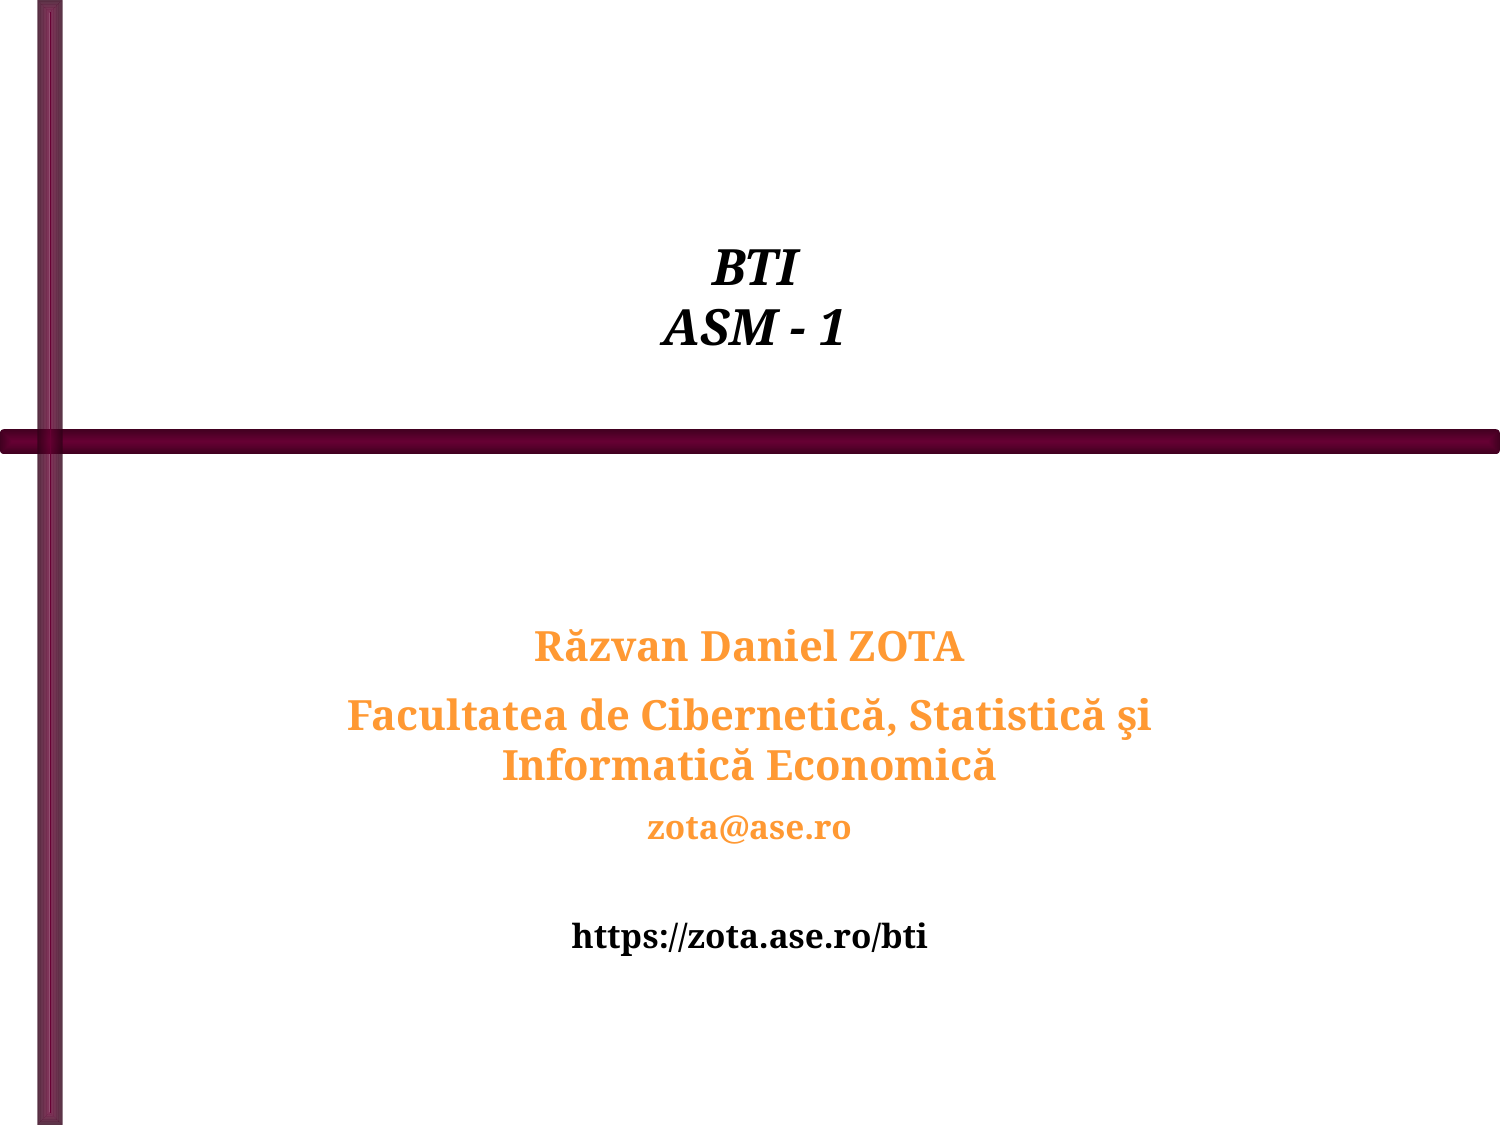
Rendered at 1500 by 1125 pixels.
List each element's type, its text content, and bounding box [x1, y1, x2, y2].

title BTI ASM - 1 [117, 175, 1393, 363]
text_box Răzvan Daniel ZOTA Facultatea de Cibernetică, Statistică şi Informatică Economică zota@ase.ro https://zota.ase.ro/bti [224, 612, 1275, 900]
